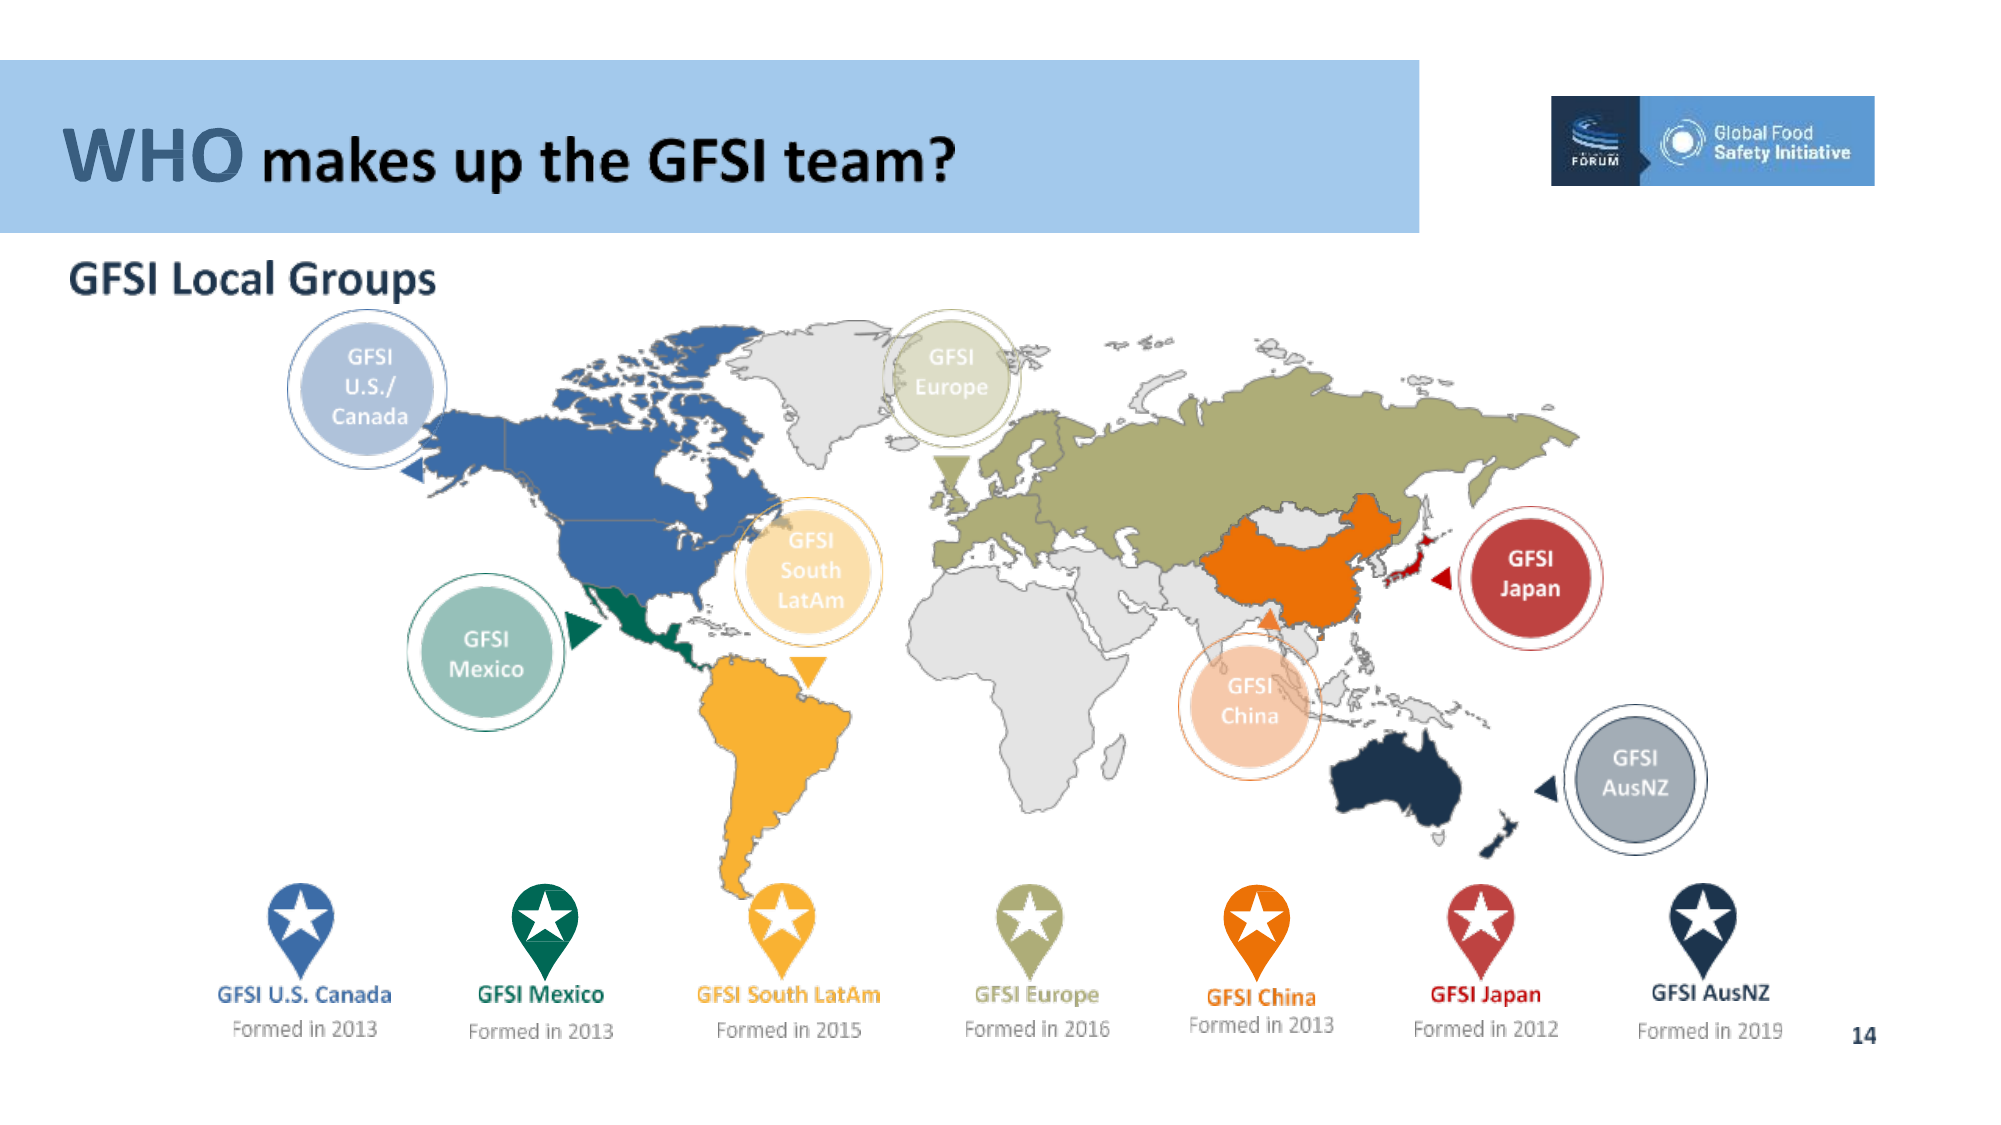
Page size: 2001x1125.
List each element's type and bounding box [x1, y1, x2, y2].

text_box [882, 309, 1022, 489]
text_box [975, 884, 1099, 1007]
text_box [1430, 506, 1604, 652]
text_box [1639, 1022, 1783, 1039]
text_box [966, 1020, 1110, 1037]
text_box [1223, 884, 1291, 983]
text_box [1190, 1016, 1334, 1033]
text_box [406, 573, 603, 732]
text_box [697, 883, 880, 1003]
text_box [1534, 704, 1708, 856]
text_box [1178, 608, 1323, 781]
text_box [192, 127, 243, 183]
text_box [718, 1022, 861, 1038]
text_box [70, 260, 436, 304]
text_box [1199, 493, 1402, 641]
text_box [1551, 96, 1875, 186]
text_box [418, 320, 1581, 900]
text_box [1207, 988, 1316, 1006]
text_box [0, 60, 1420, 234]
text_box [1415, 1020, 1558, 1037]
text_box [478, 985, 604, 1003]
text_box [1431, 884, 1541, 1007]
text_box [264, 136, 955, 194]
text_box [142, 128, 184, 182]
text_box [233, 1020, 377, 1037]
text_box [1853, 1027, 1877, 1044]
text_box [218, 883, 391, 1003]
text_box [470, 1023, 613, 1039]
text_box [511, 883, 579, 982]
text_box [287, 309, 448, 484]
text_box [62, 128, 135, 182]
text_box [1652, 883, 1770, 1001]
text_box [733, 497, 884, 690]
